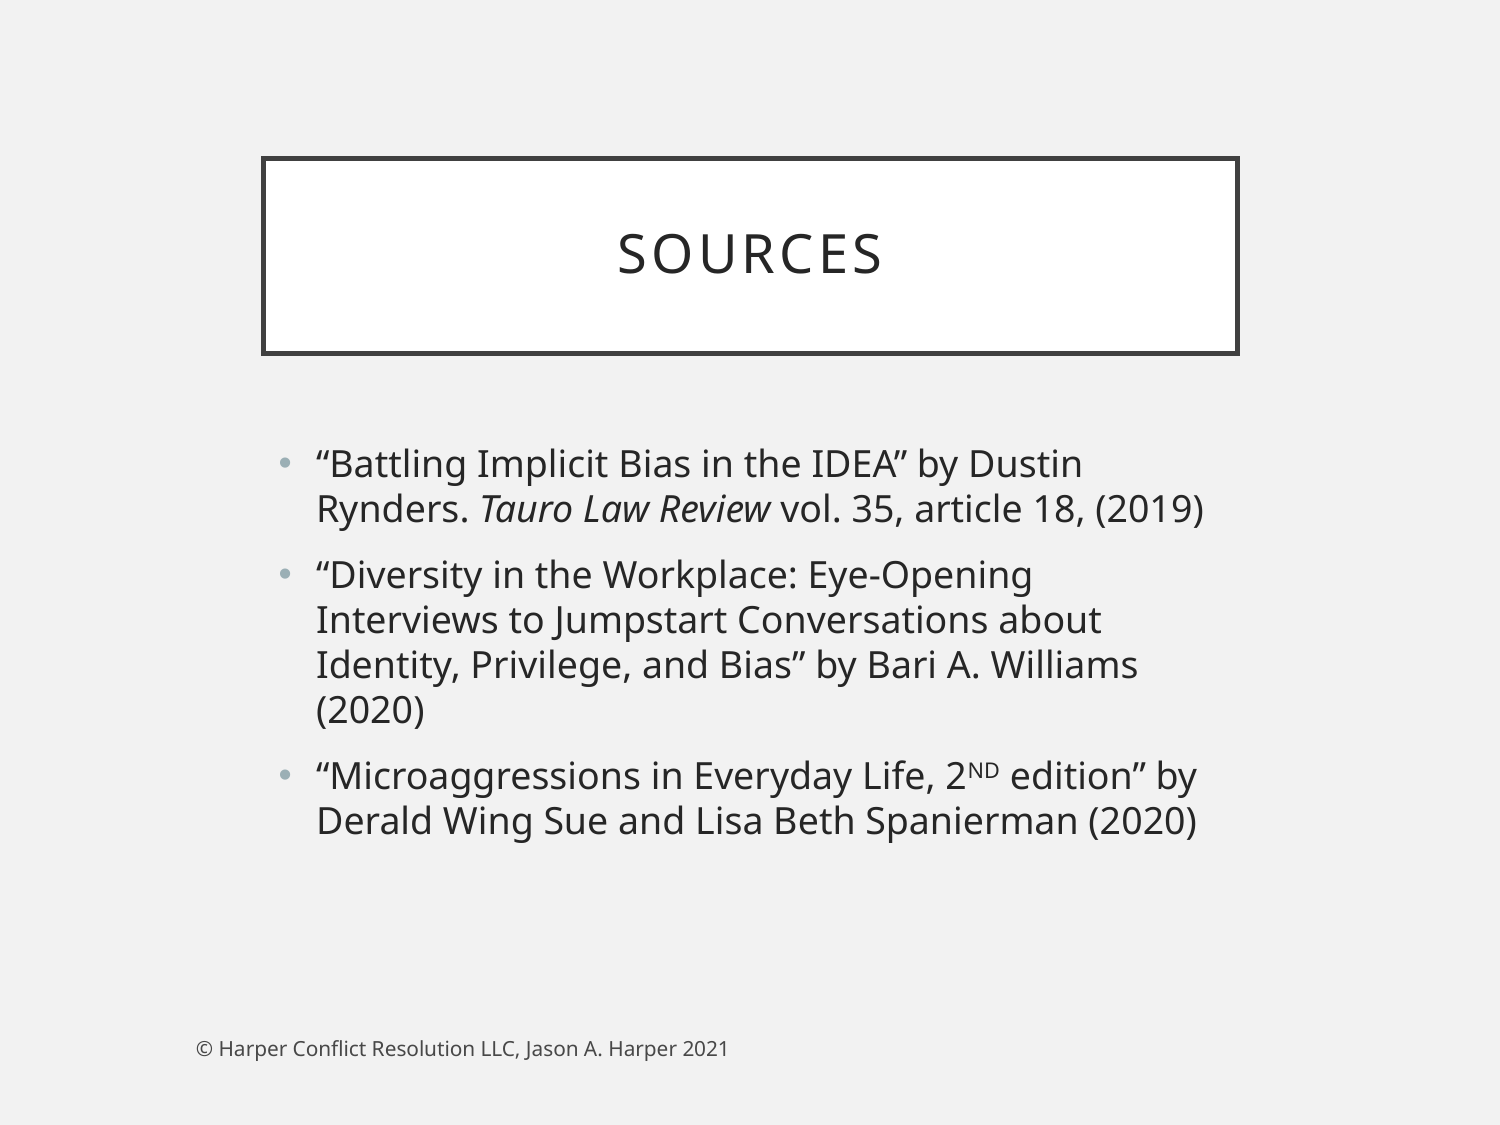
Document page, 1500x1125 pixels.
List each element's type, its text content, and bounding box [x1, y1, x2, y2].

title Sources [261, 156, 1240, 356]
footer © Harper Conflict Resolution LLC, Jason A. Harper 2021 [180, 1023, 929, 1076]
list “Battling Implicit Bias in the IDEA” by Dustin Rynders. Tauro Law Review vol. 35, article 18, (2019) “Diversity in the Workplace: Eye-Opening Interviews to Jumpstart Conversations about Identity, Privilege, and Bias” by Bari A. Williams (2020) “Microaggressions in Everyday Life, 2ND edition” by Derald Wing Sue and Lisa Beth Spanierman (2020) [263, 432, 1238, 942]
